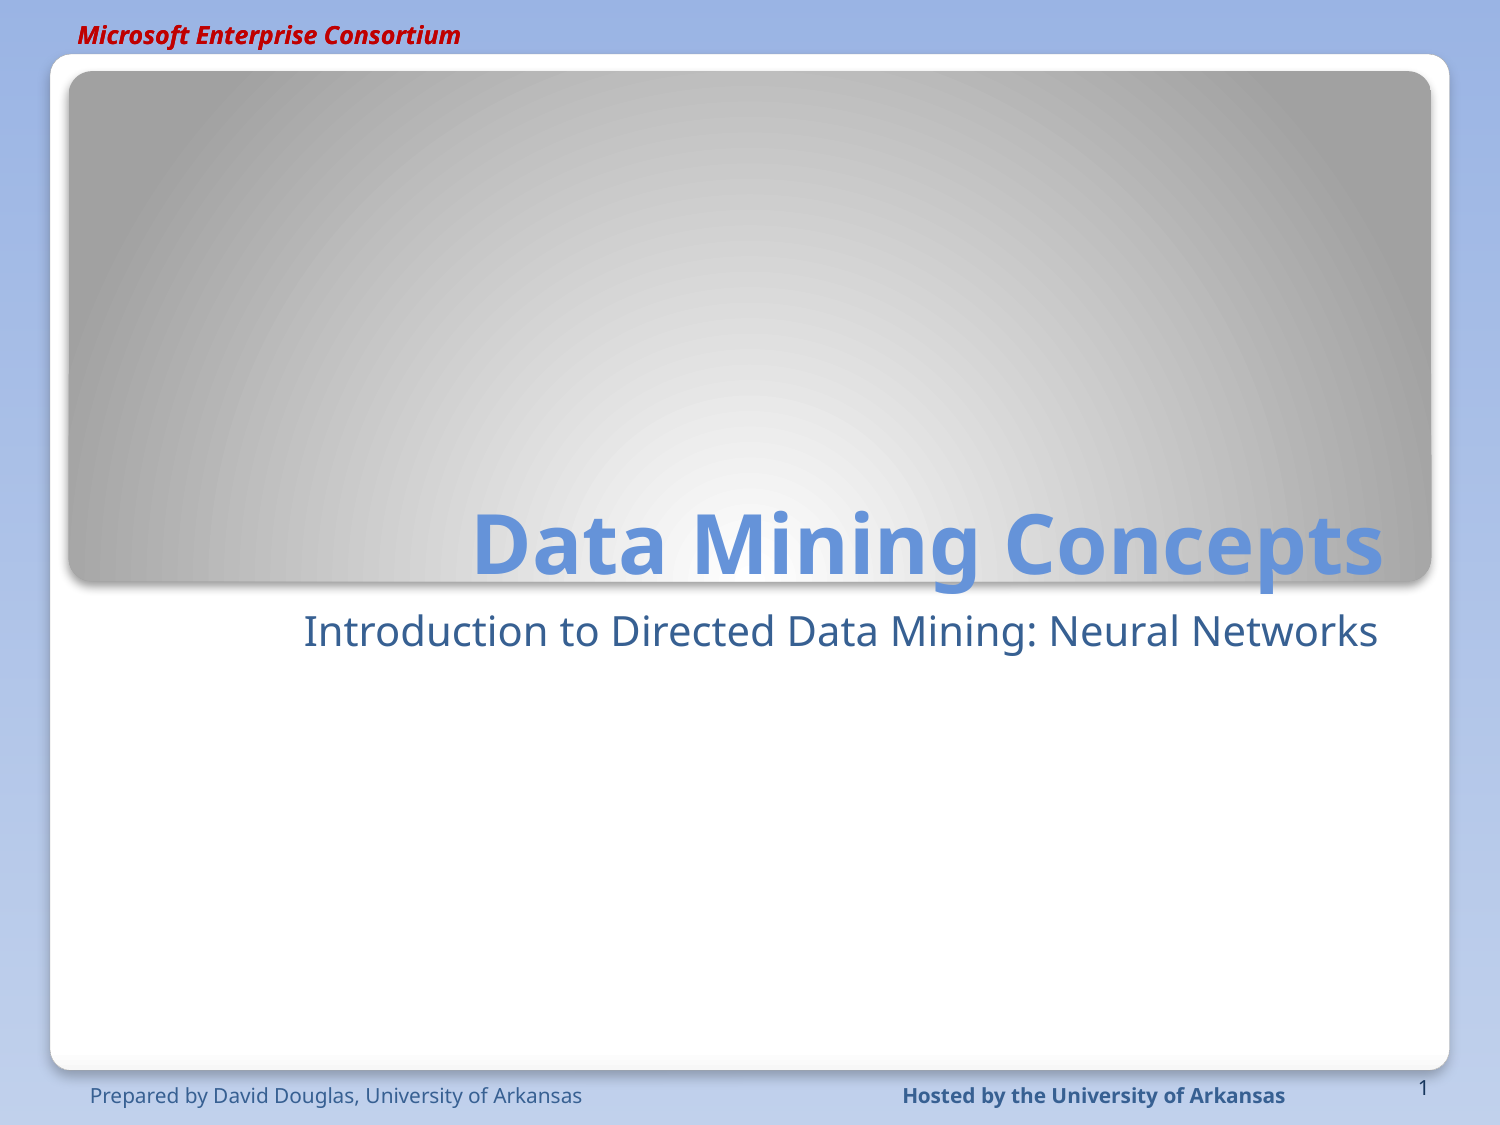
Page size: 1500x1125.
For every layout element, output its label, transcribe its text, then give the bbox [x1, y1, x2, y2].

title Data Mining Concepts [118, 298, 1394, 599]
subtitle Introduction to Directed Data Mining: Neural Networks [118, 604, 1394, 755]
text_box Microsoft Enterprise Consortium [62, 12, 563, 48]
slide_number 1 [1369, 1074, 1445, 1110]
footer Hosted by the University of Arkansas [887, 1074, 1369, 1110]
slide_number Prepared by David Douglas, University of Arkansas [75, 1074, 745, 1110]
